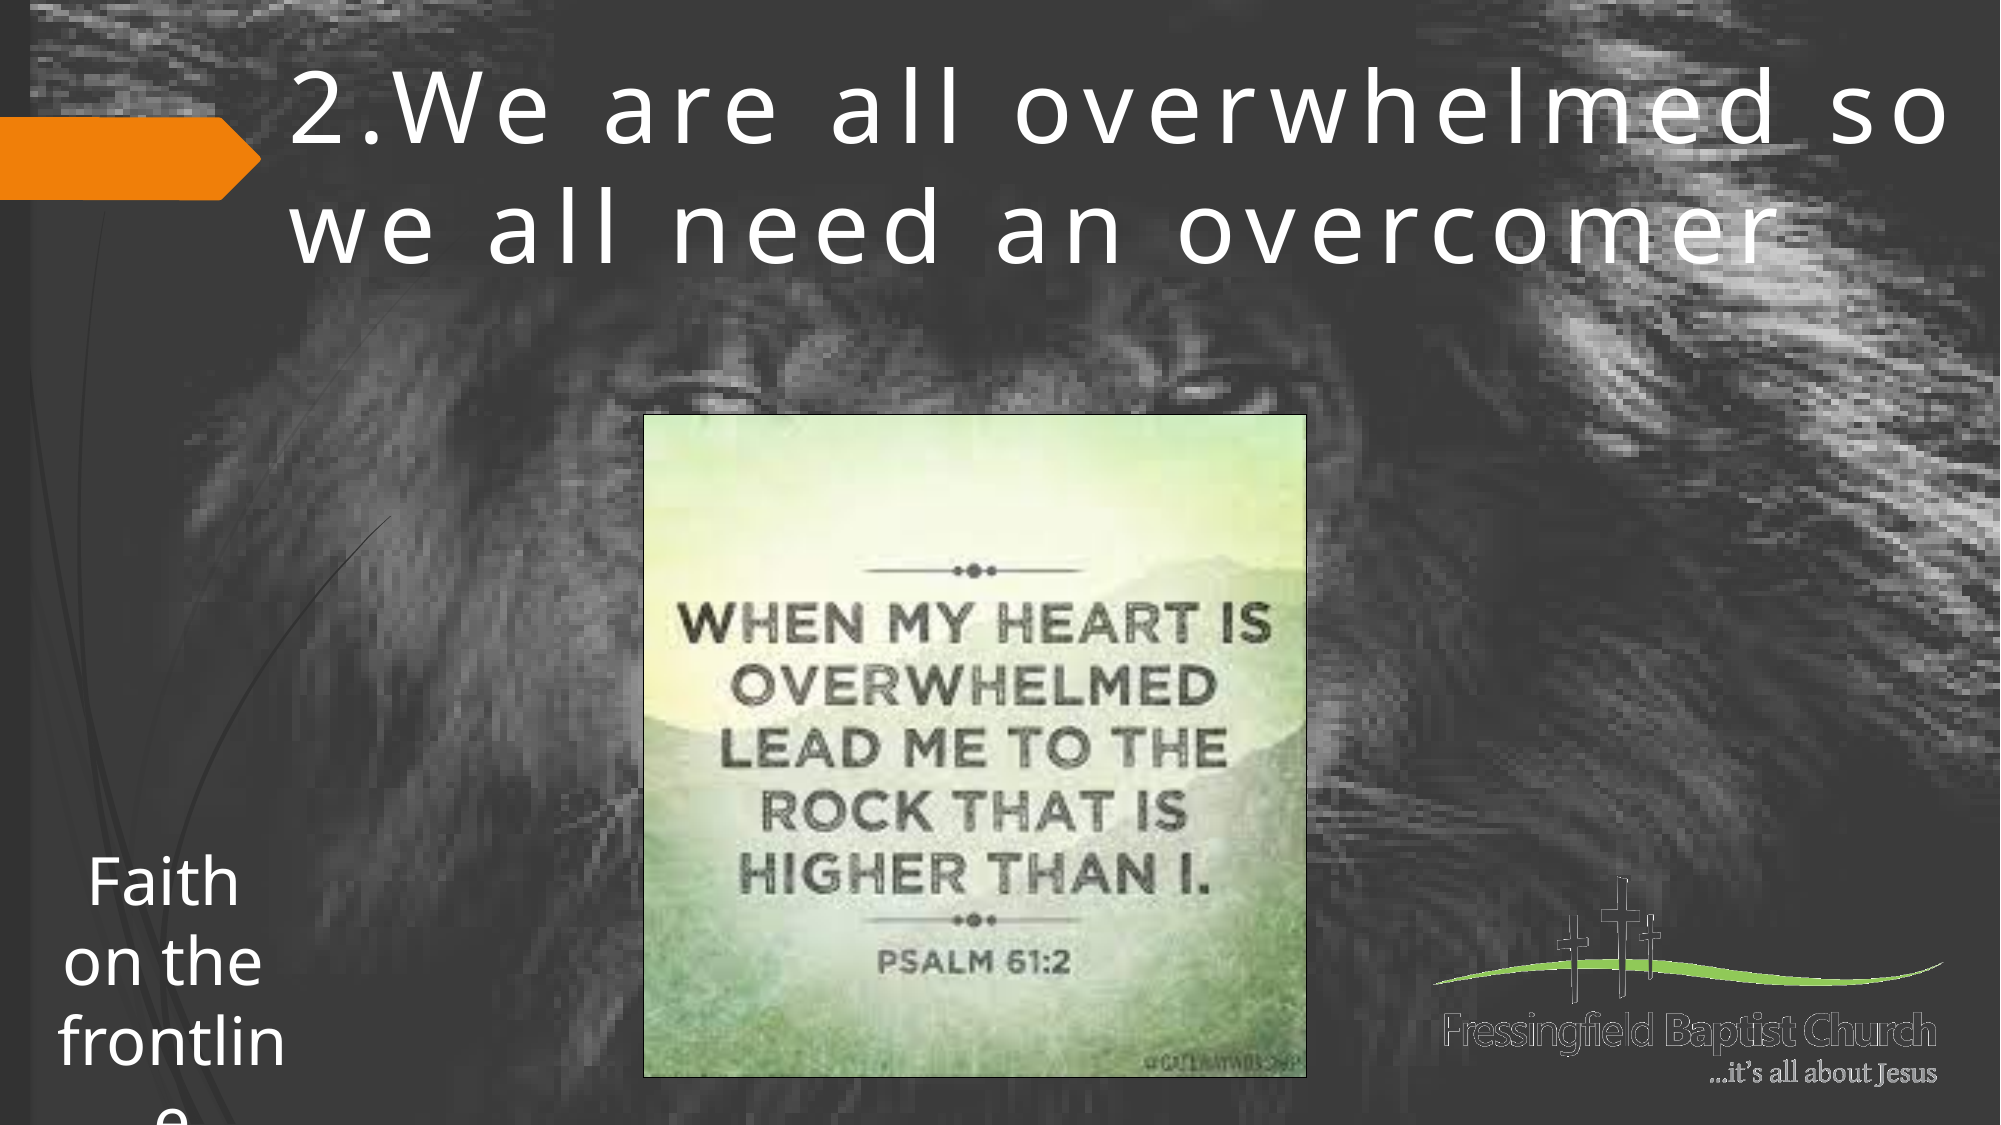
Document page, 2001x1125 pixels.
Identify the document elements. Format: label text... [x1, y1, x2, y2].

text_box Faith on the frontline [24, 831, 321, 1125]
picture [643, 414, 1307, 1078]
picture [1425, 871, 1951, 1090]
text_box 2.We are all overwhelmed so we all need an overcomer [273, 35, 1981, 291]
